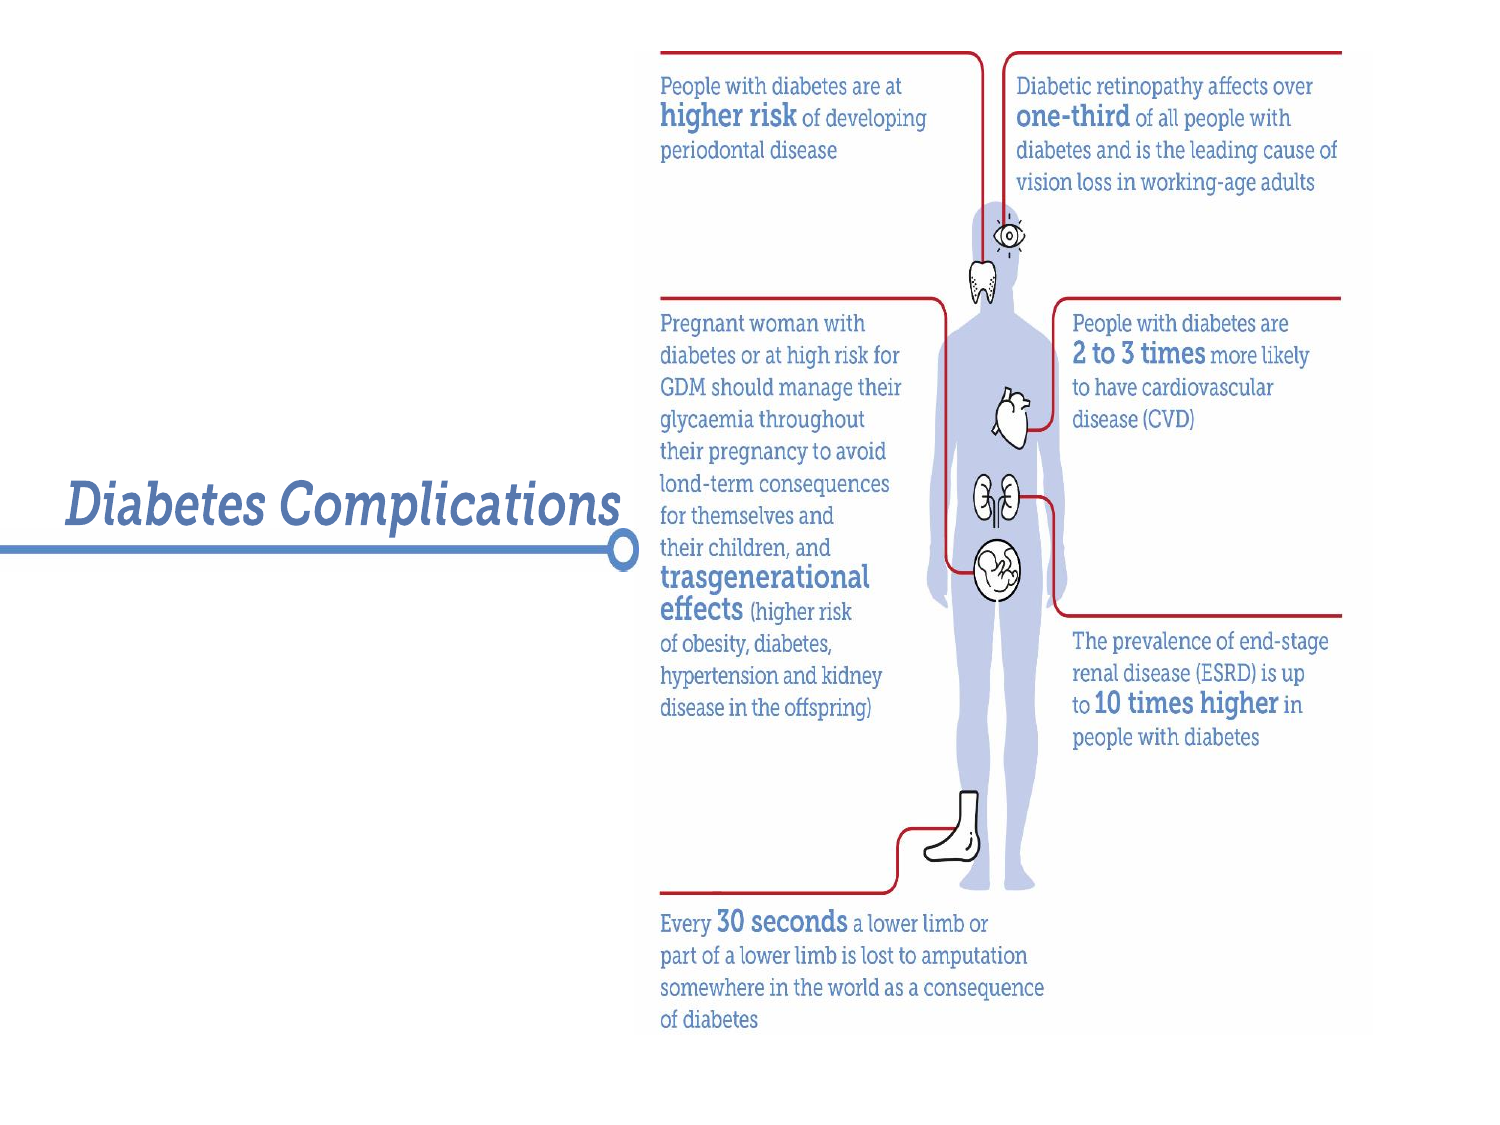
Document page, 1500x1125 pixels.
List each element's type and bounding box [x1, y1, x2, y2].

text_box [278, 477, 623, 526]
picture [0, 51, 1373, 1035]
text_box [62, 478, 268, 526]
